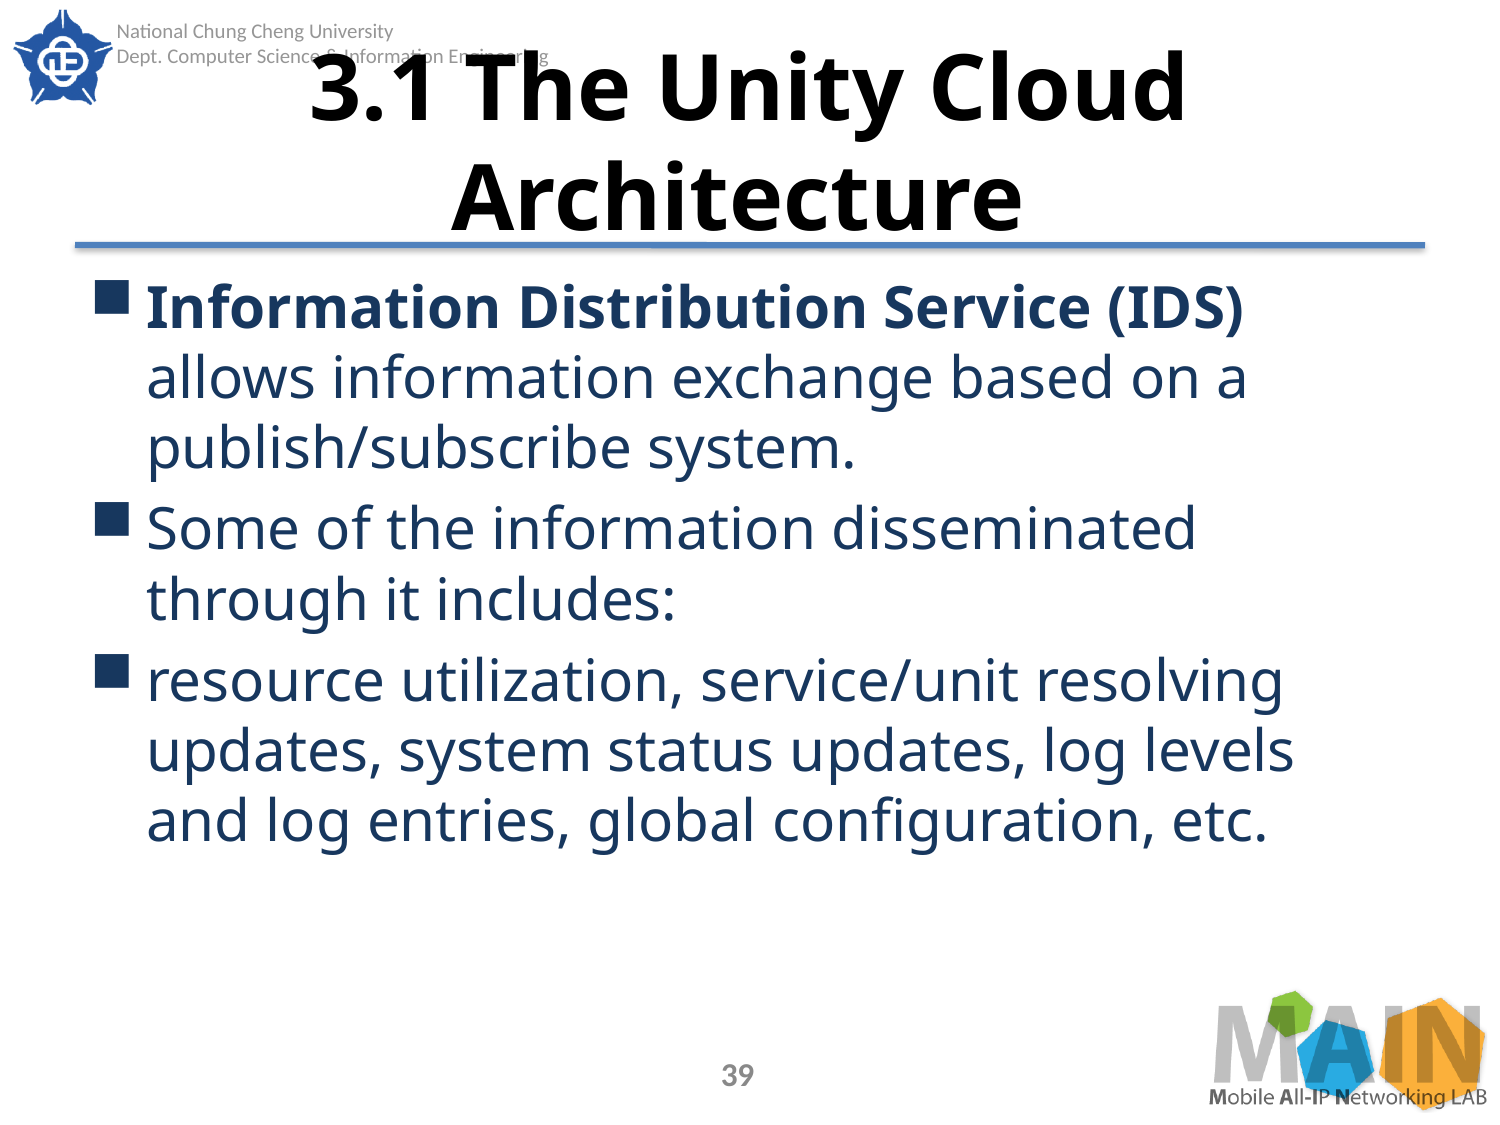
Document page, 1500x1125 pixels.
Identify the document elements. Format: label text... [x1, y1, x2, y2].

picture [0, 0, 126, 113]
slide_number 39 [562, 1042, 913, 1103]
picture [1050, 987, 1488, 1113]
list Information Distribution Service (IDS) allows information exchange based on a publish/subscribe system. Some of the information disseminated through it includes: resource utilization, service/unit resolving updates, system status updates, log levels and log entries, global configuration, etc. [75, 262, 1425, 1005]
title 3.1 The Unity Cloud Architecture [75, 45, 1425, 233]
